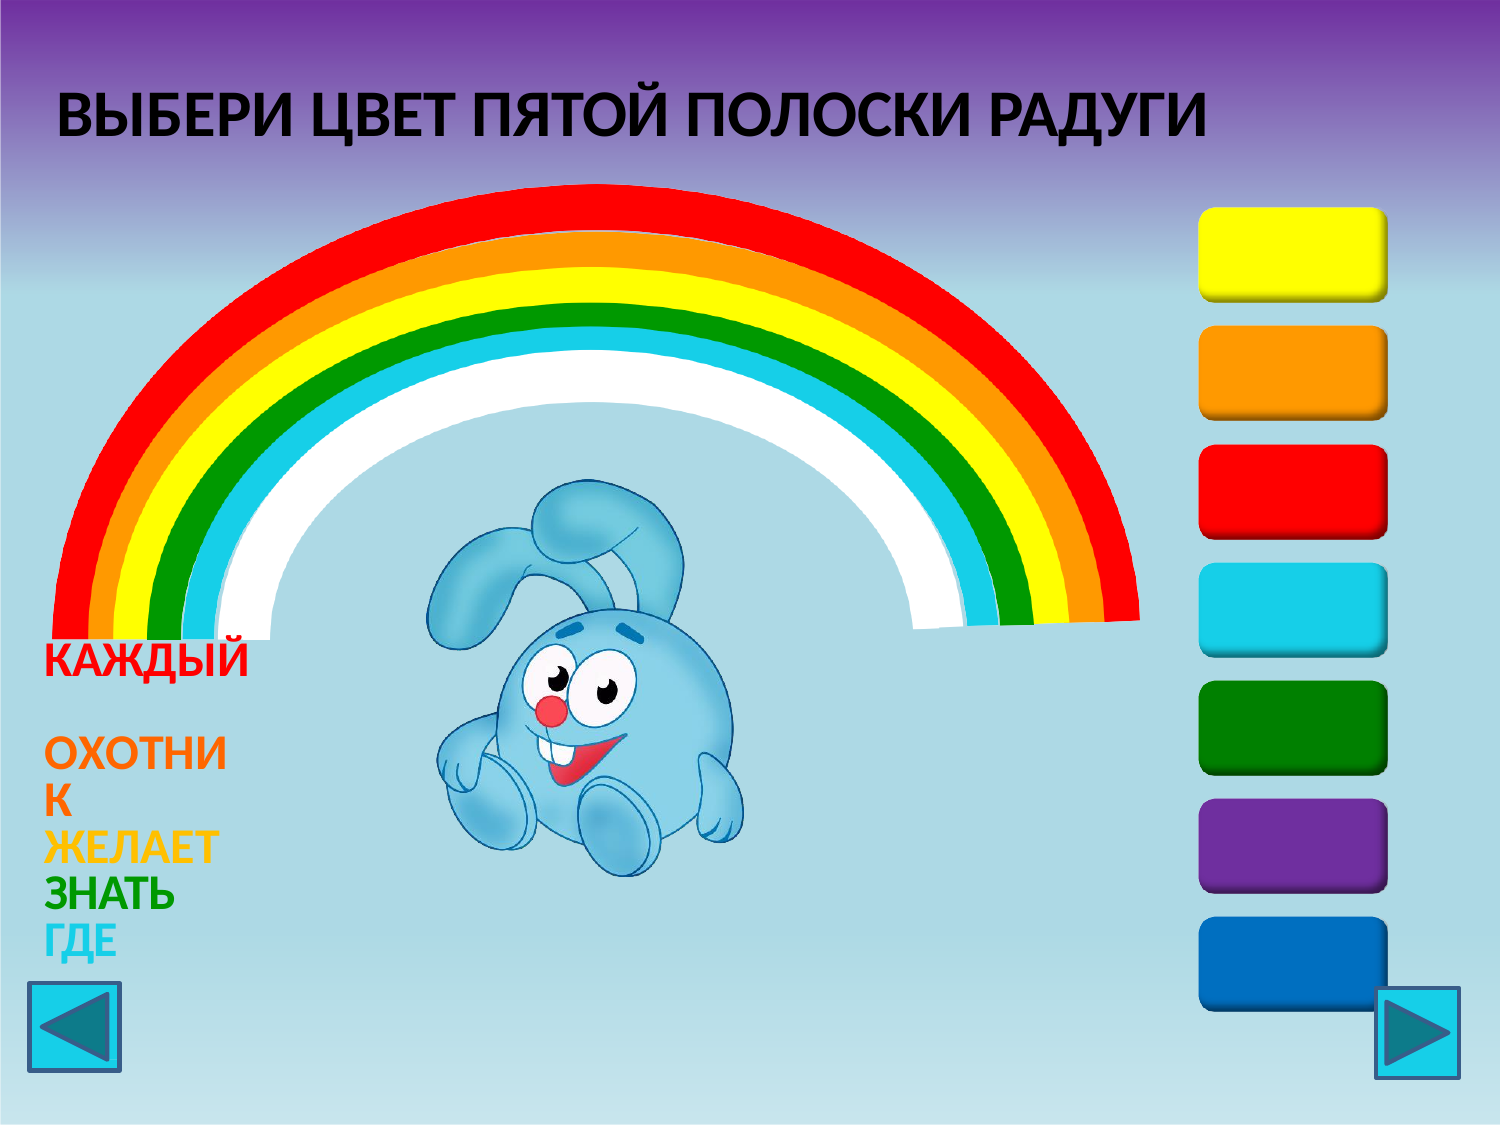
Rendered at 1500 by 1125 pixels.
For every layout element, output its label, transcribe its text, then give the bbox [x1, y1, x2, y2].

title ВЫБЕРИ ЦВЕТ ПЯТОЙ ПОЛОСКИ РАДУГИ [54, 67, 1220, 258]
picture [0, 0, 1500, 1125]
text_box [1198, 916, 1462, 1081]
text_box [27, 980, 122, 1073]
text_box КАЖДЫЙ ОХОТНИК ЖЕЛАЕТ ЗНАТЬ ГДЕ [42, 623, 255, 967]
